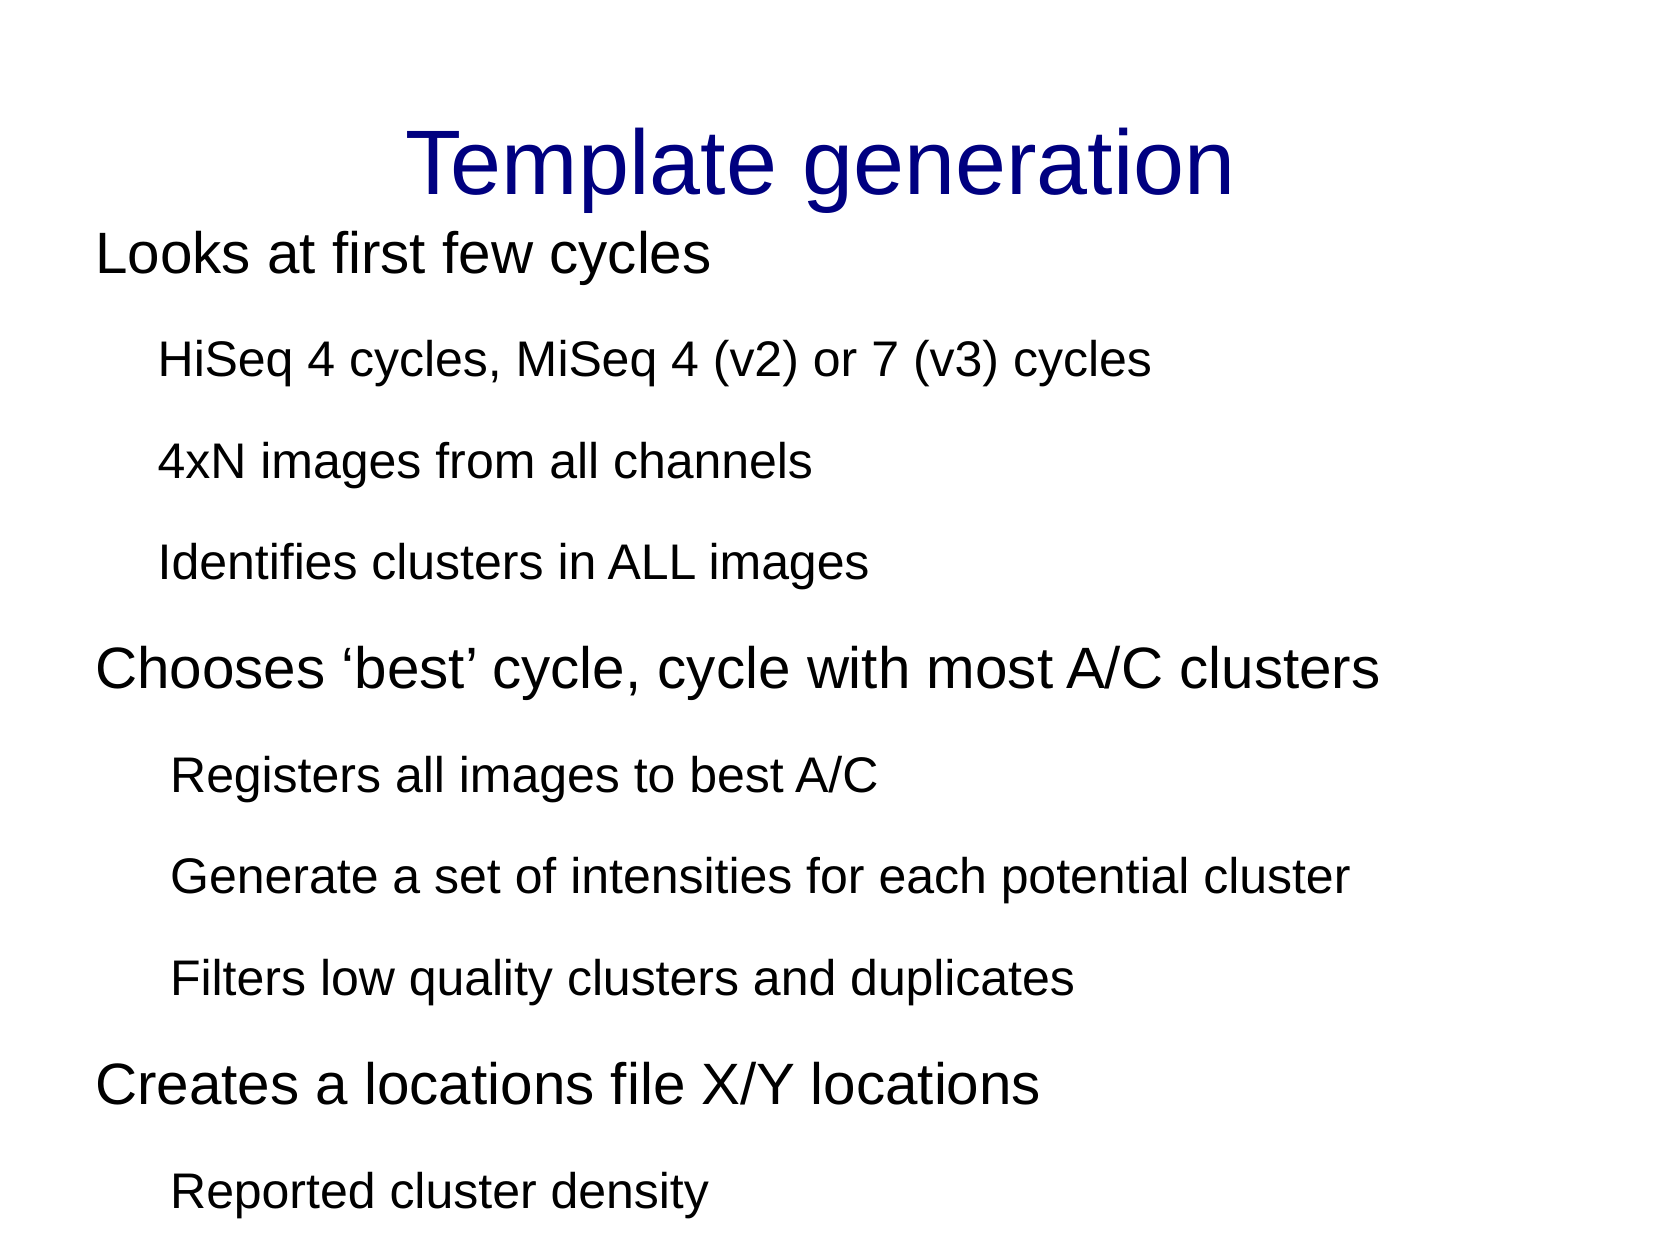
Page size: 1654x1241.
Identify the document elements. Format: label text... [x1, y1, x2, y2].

title Template generation [76, 59, 1565, 252]
list Looks at first few cycles HiSeq 4 cycles, MiSeq 4 (v2) or 7 (v3) cycles 4xN images from all channels Identifies clusters in ALL images Chooses ‘best’ cycle, cycle with most A/C clusters Registers all images to best A/C Generate a set of intensities for each potential cluster Filters low quality clusters and duplicates Creates a locations file X/Y locations Reported cluster density [82, 218, 1571, 1037]
